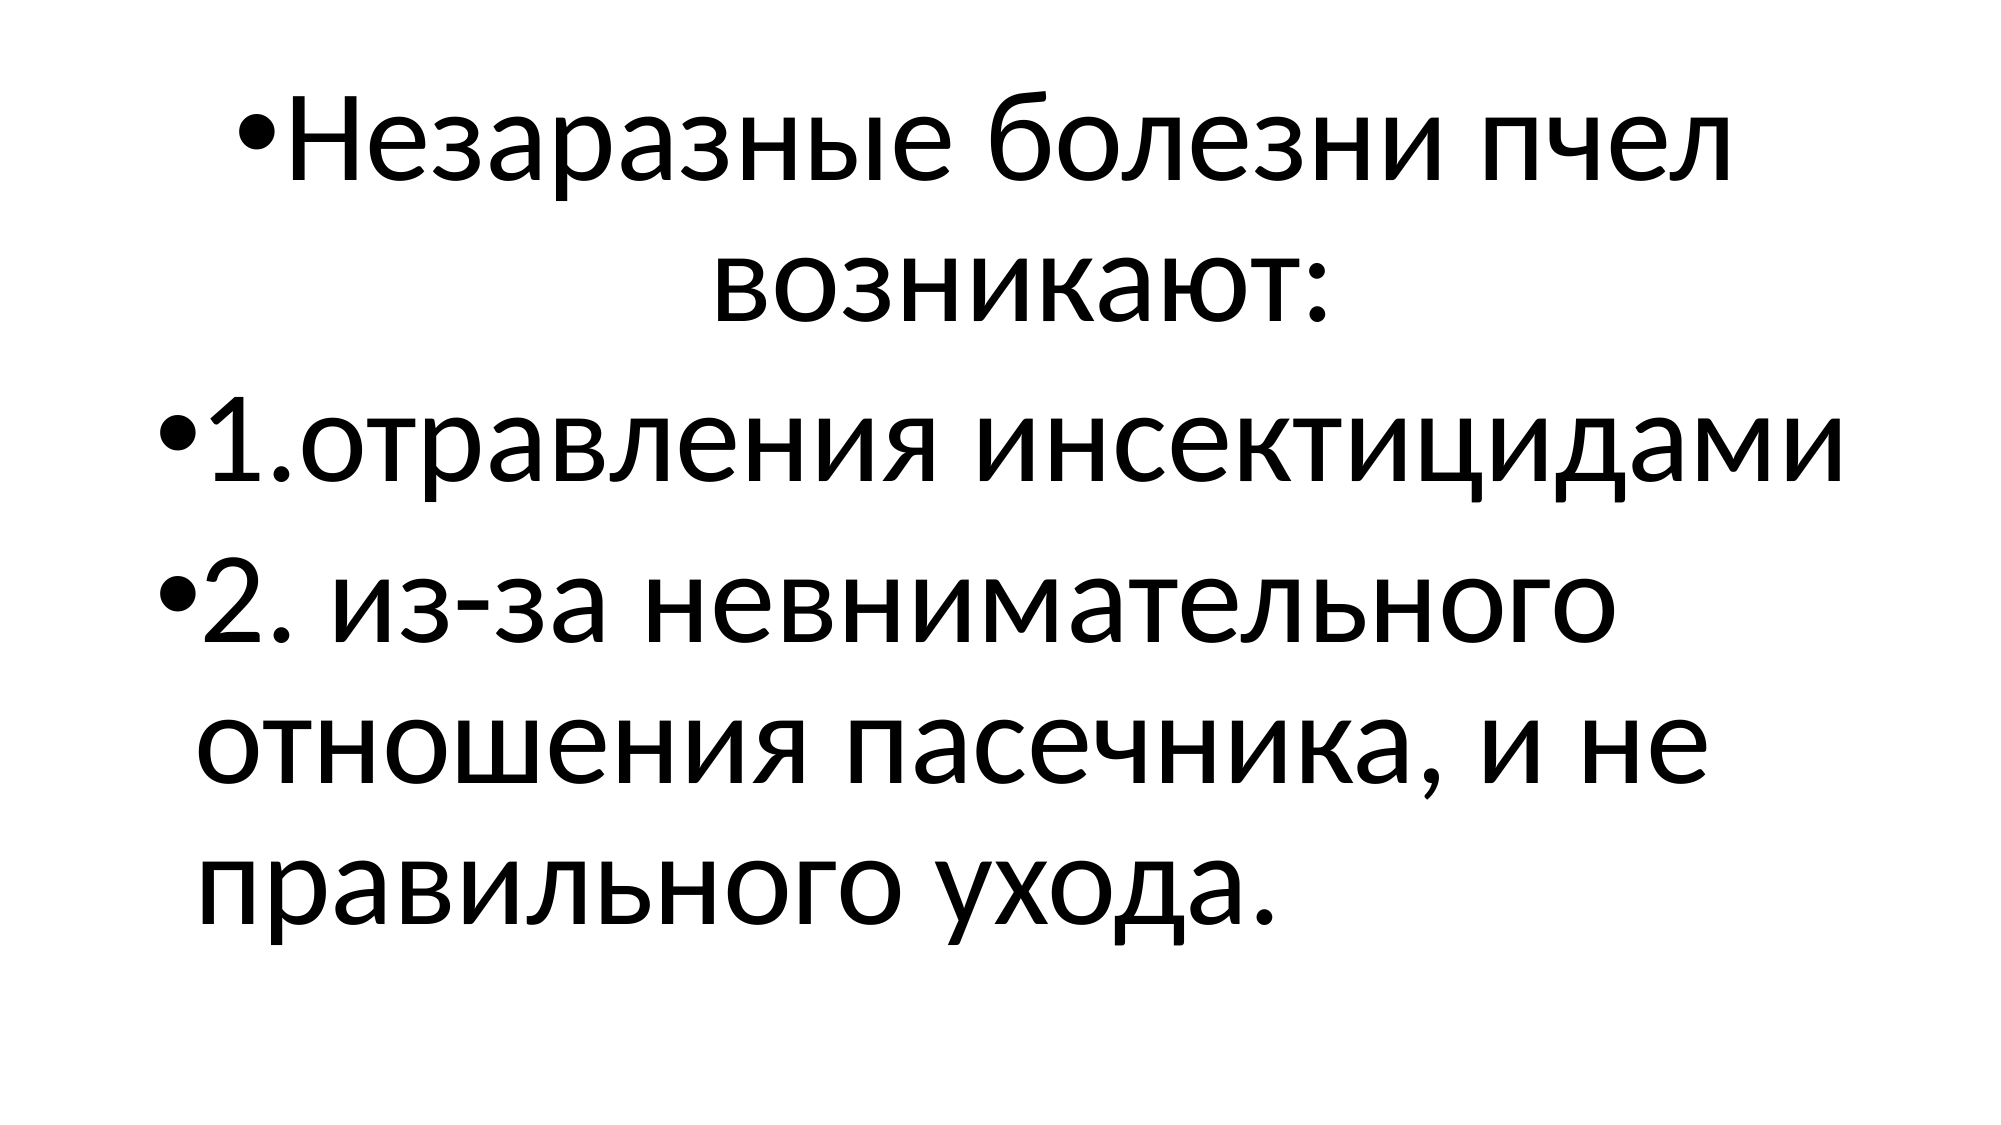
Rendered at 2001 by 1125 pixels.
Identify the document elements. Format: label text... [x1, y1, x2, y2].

list Незаразные болезни пчел возникают: 1.отравления инсектицидами 2. из-за невнимательного отношения пасечника, и не правильного ухода. [140, 59, 1866, 976]
